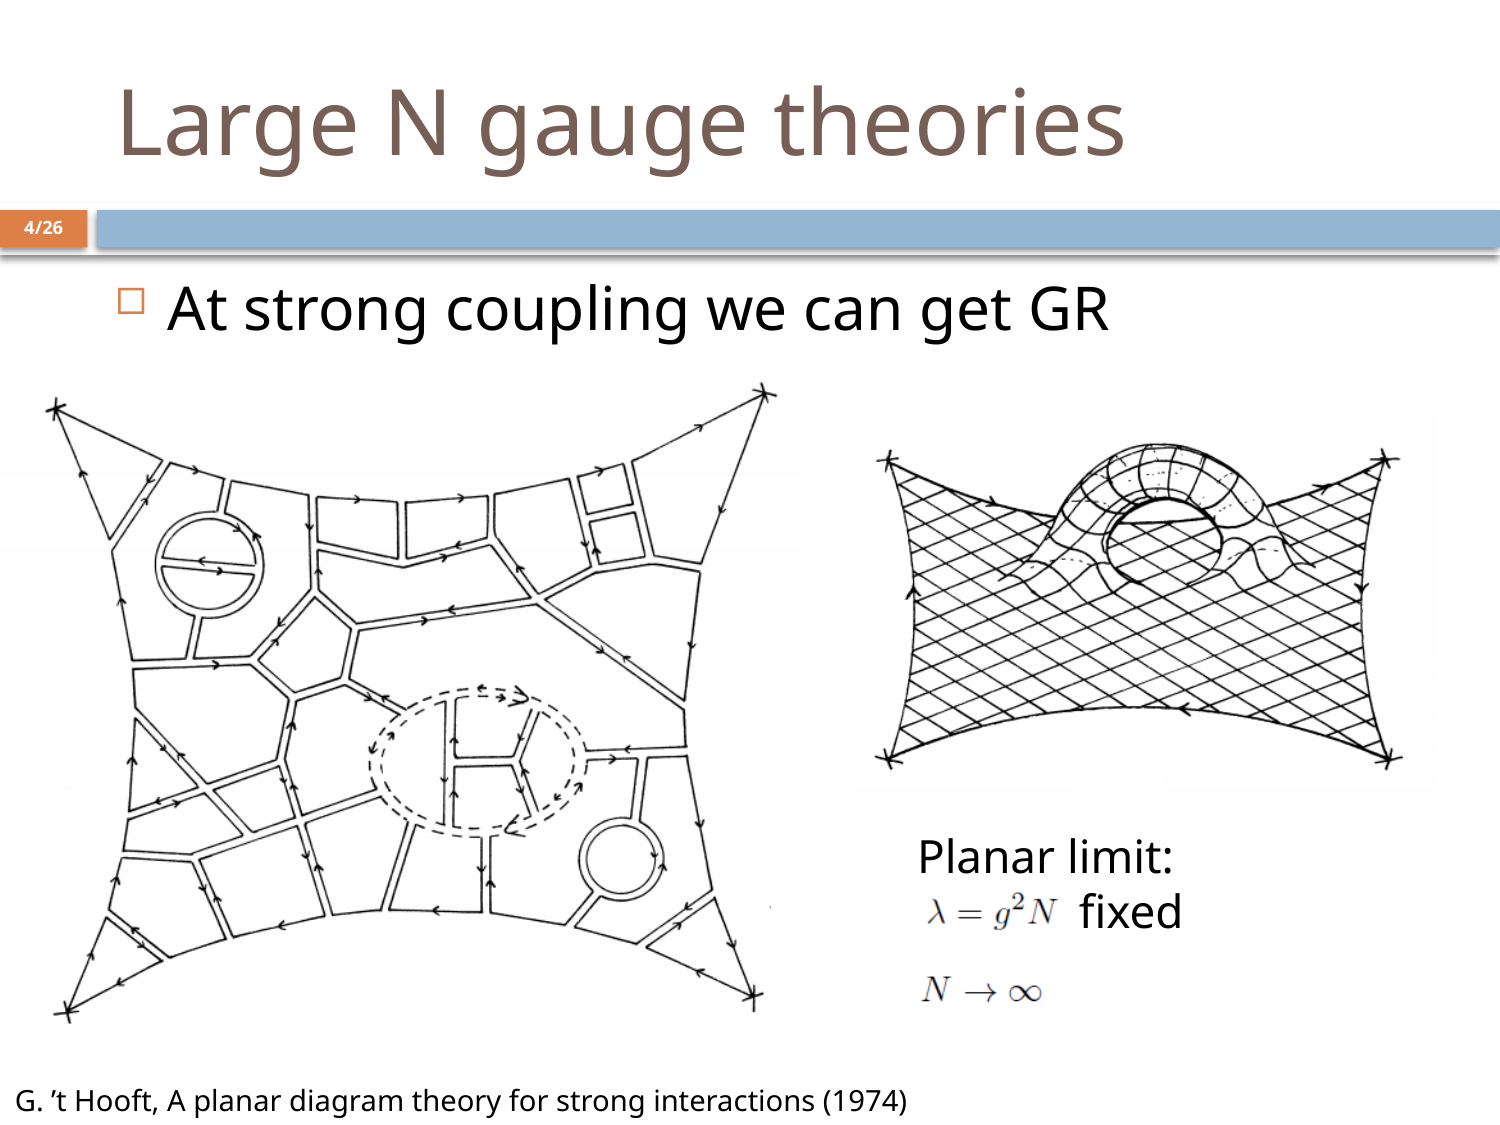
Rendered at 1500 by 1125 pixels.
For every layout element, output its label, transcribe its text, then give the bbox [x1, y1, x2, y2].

text_box Planar limit: fixed [902, 820, 1383, 1055]
picture [855, 409, 1439, 798]
list At strong coupling we can get GR [100, 262, 1438, 1000]
picture [910, 880, 1072, 1023]
picture [0, 362, 807, 1026]
text_box G. ’t Hooft, A planar diagram theory for strong interactions (1974) [0, 1074, 1090, 1125]
slide_number 4/26 [0, 208, 88, 249]
title Large N gauge theories [100, 37, 1438, 200]
